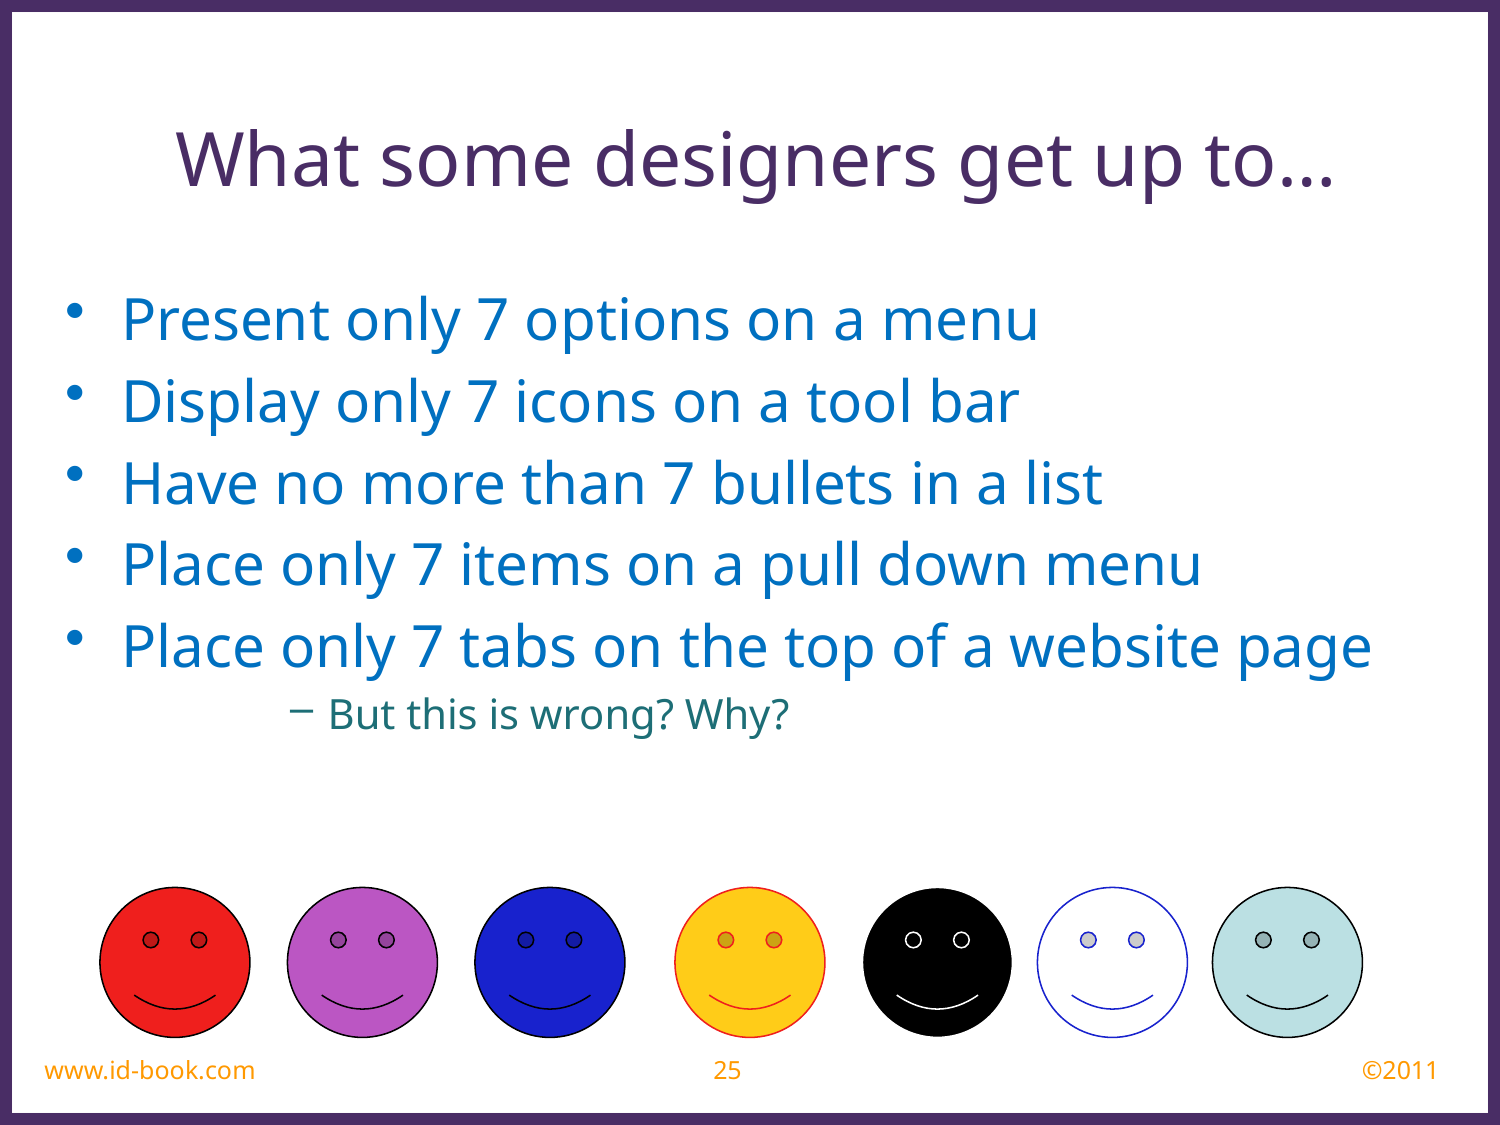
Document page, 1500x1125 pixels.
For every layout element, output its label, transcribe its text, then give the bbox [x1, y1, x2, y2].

footer 25 [489, 1046, 966, 1125]
list Present only 7 options on a menu Display only 7 icons on a tool bar Have no more than 7 bullets in a list Place only 7 items on a pull down menu Place only 7 tabs on the top of a website page But this is wrong? Why? [50, 275, 1438, 950]
text_box [99, 887, 250, 1038]
text_box [674, 887, 825, 1038]
text_box [1212, 887, 1363, 1038]
text_box [862, 887, 1013, 1038]
slide_number www.id-book.com [29, 1046, 380, 1125]
title What some designers get up to… [12, 62, 1500, 250]
text_box [287, 887, 438, 1038]
picture [0, 0, 1500, 1125]
text_box [474, 887, 625, 1038]
text_box [1037, 887, 1188, 1038]
